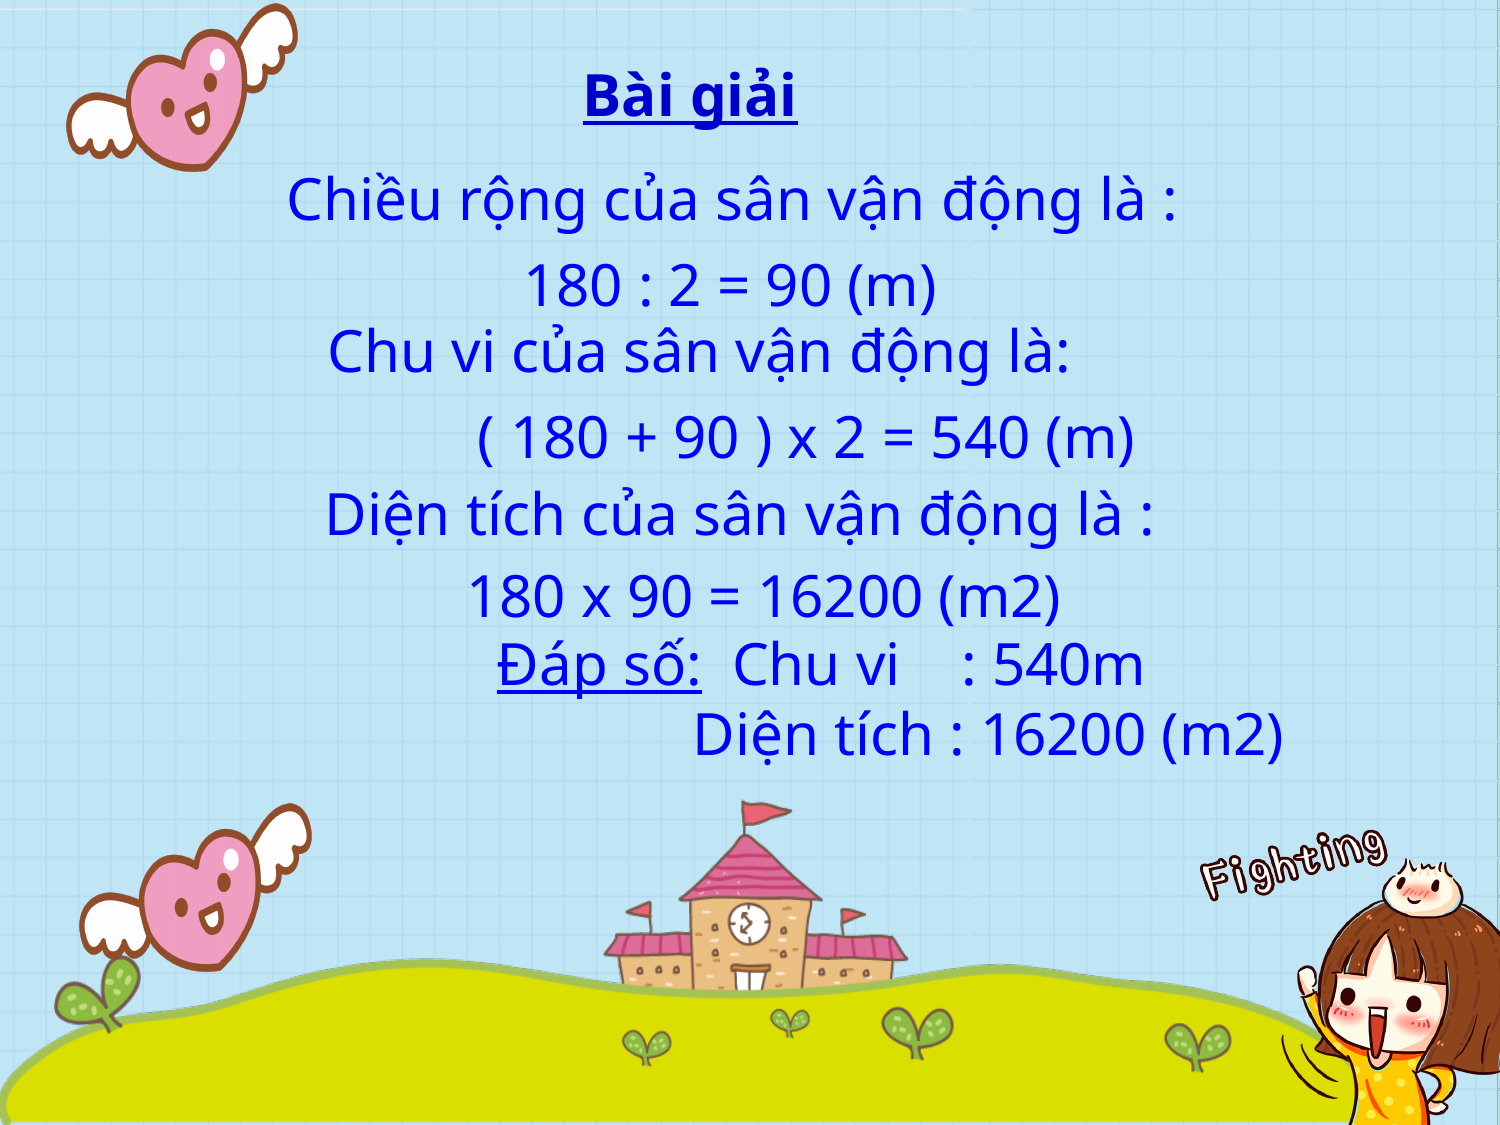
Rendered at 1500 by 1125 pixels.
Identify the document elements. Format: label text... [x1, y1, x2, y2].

text_box Chu vi của sân vận động là: [185, 306, 1213, 392]
text_box ( 180 + 90 ) x 2 = 540 (m) [292, 392, 1321, 478]
text_box Bài giải [487, 50, 893, 136]
text_box 180 : 2 = 90 (m) [216, 240, 1244, 325]
text_box Đáp số: Chu vi : 540m Diện tích : 16200 (m2) [250, 619, 1363, 765]
text_box 180 x 90 = 16200 (m2) [250, 551, 1278, 619]
picture [0, 0, 1500, 1125]
text_box Diện tích của sân vận động là : [226, 469, 1254, 555]
text_box Chiều rộng của sân vận động là : [226, 154, 1254, 240]
